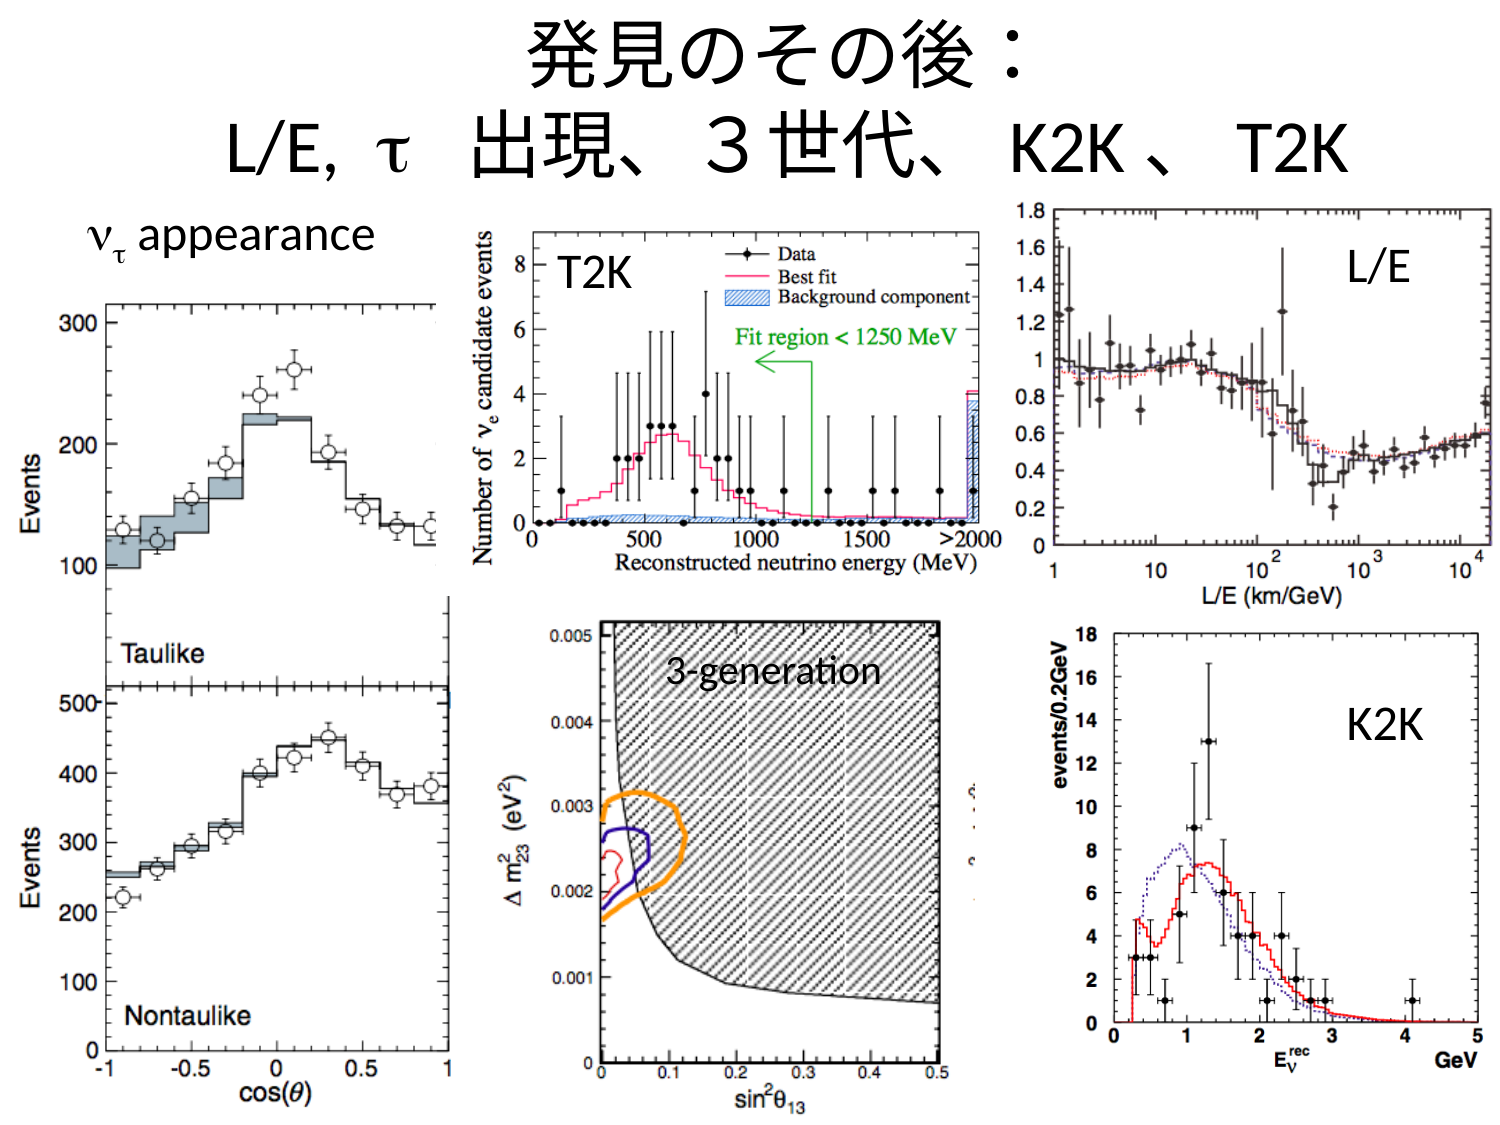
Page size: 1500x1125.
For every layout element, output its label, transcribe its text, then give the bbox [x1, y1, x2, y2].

text_box nt appearance [61, 193, 391, 277]
picture [0, 191, 1500, 1125]
title 発見のその後： L/E, t 出現、３世代、K2K、T2K [75, 4, 1500, 192]
